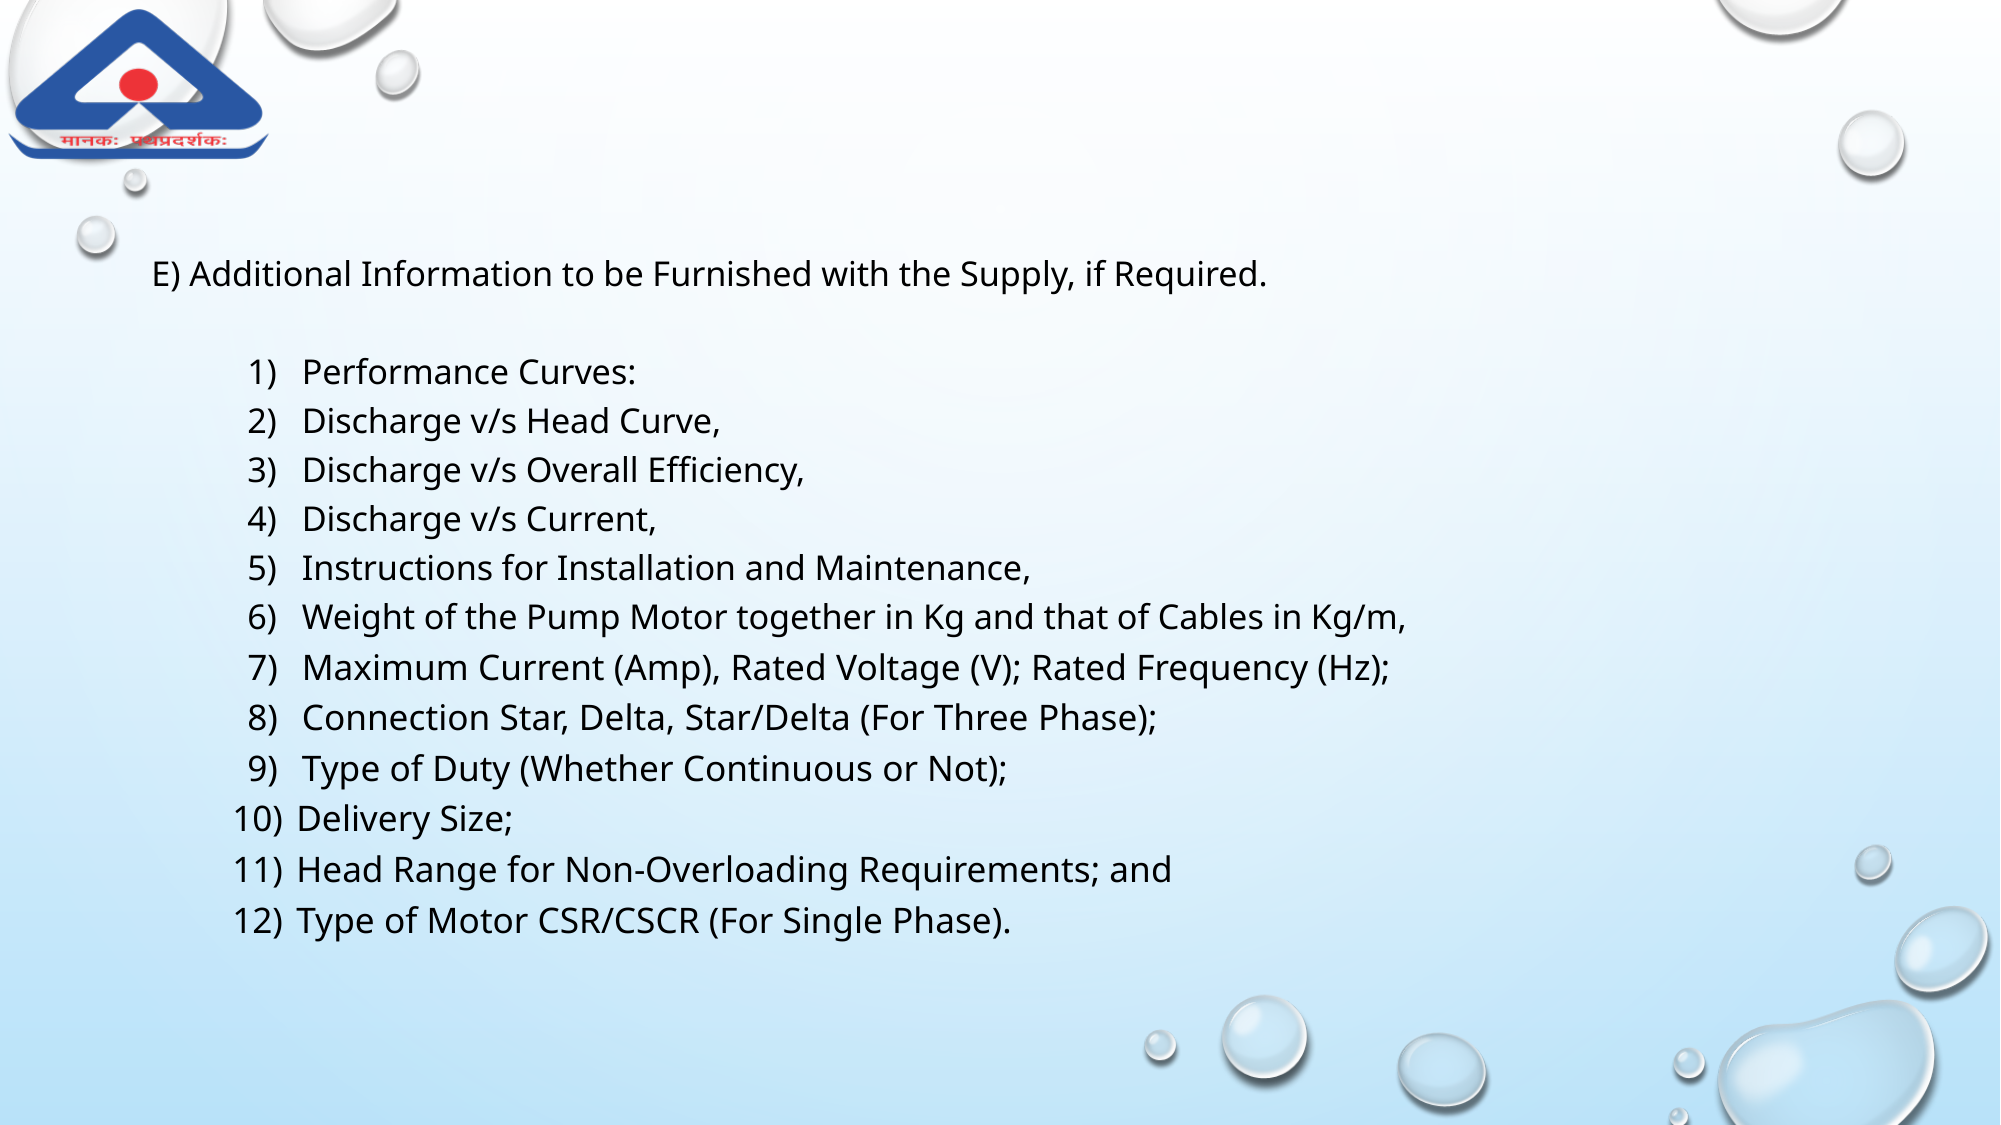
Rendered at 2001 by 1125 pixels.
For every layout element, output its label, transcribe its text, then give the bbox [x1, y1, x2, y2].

picture [0, 0, 2000, 1125]
list E) Additional Information to be Furnished with the Supply, if Required. Performance Curves: Discharge v/s Head Curve, Discharge v/s Overall Efficiency, Discharge v/s Current, Instructions for Installation and Maintenance, Weight of the Pump Motor together in Kg and that of Cables in Kg/m, Maximum Current (Amp), Rated Voltage (V); Rated Frequency (Hz); Connection Star, Delta, Star/Delta (For Three Phase); Type of Duty (Whether Continuous or Not); Delivery Size; Head Range for Non-Overloading Requirements; and Type of Motor CSR/CSCR (For Single Phase). [149, 236, 1850, 950]
